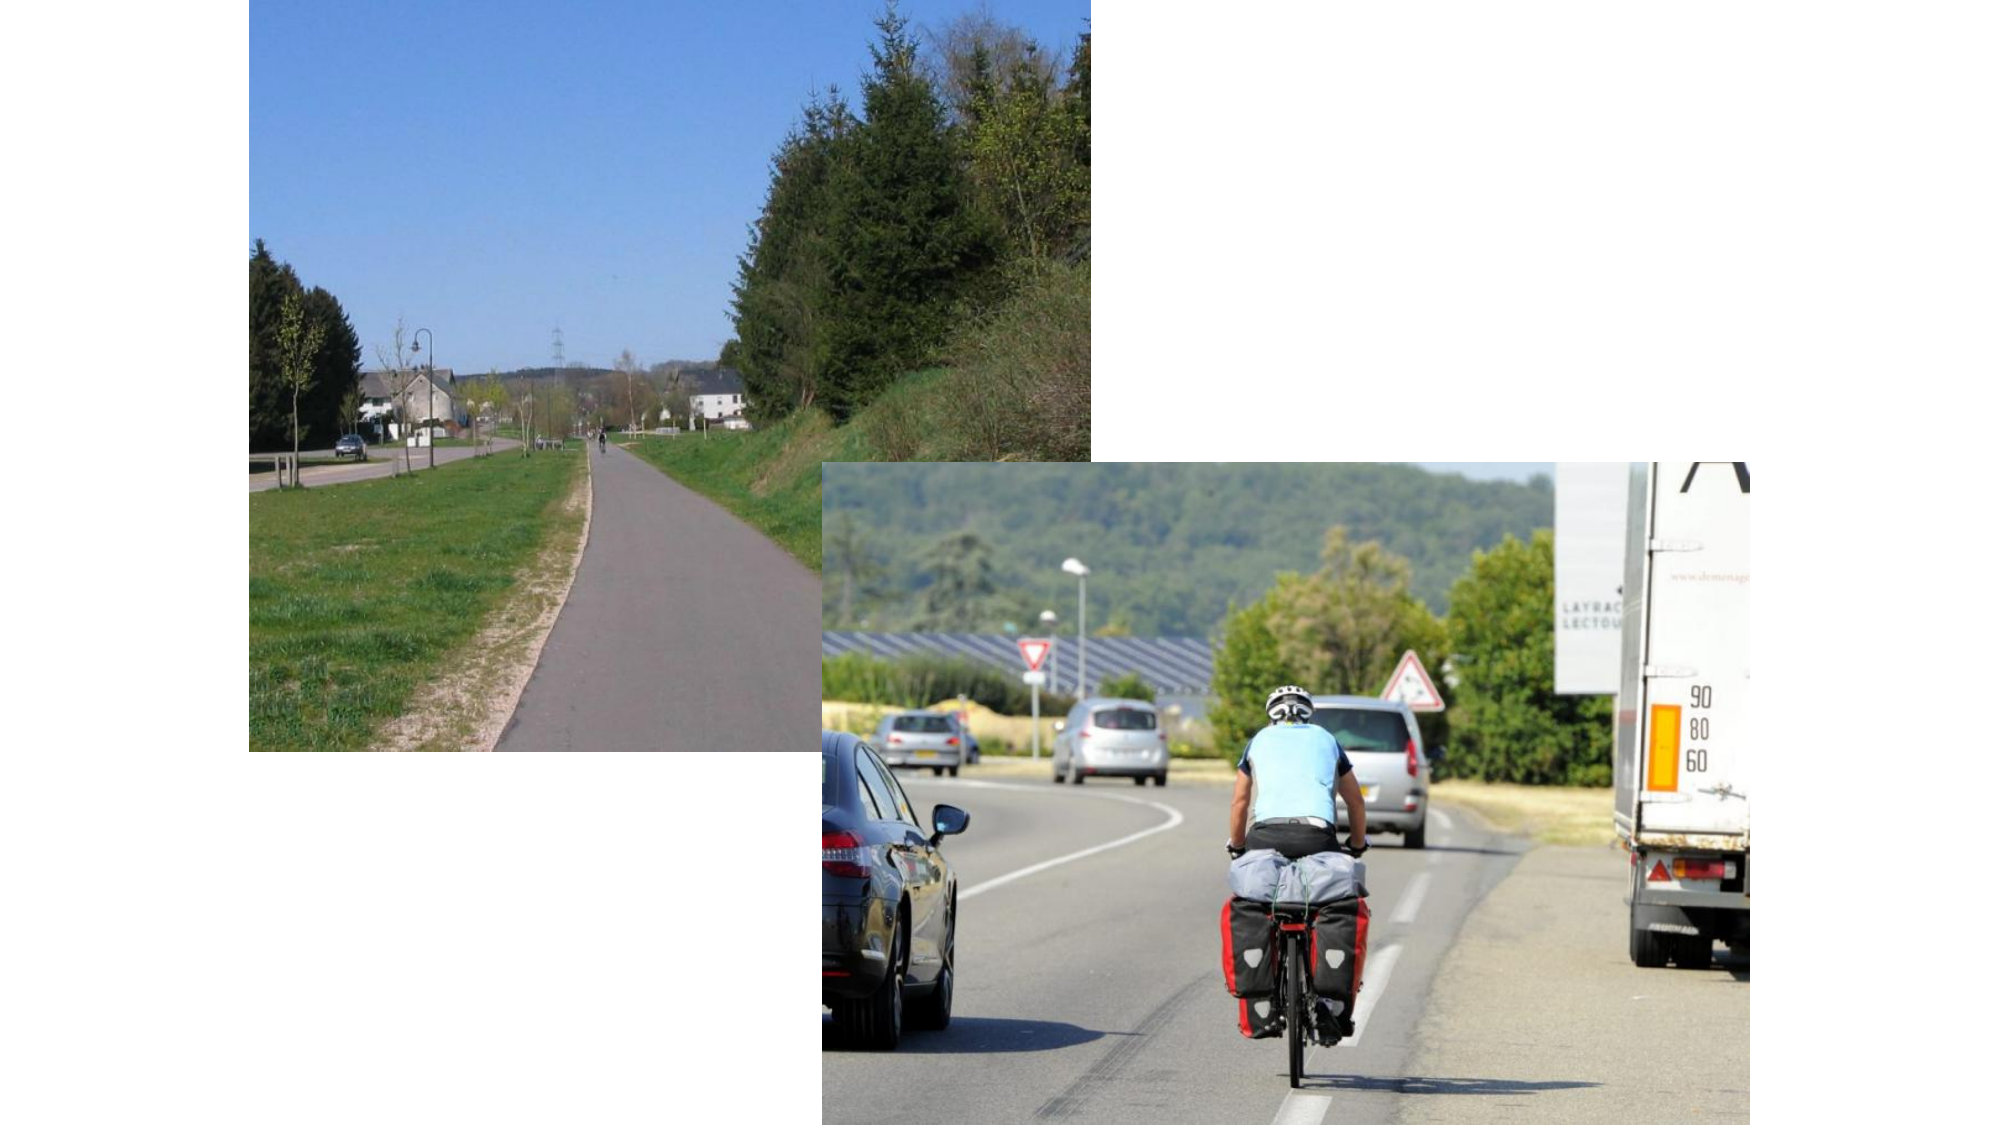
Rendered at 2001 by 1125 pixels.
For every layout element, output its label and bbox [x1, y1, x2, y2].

picture [822, 462, 1750, 1125]
list [249, 0, 1091, 752]
